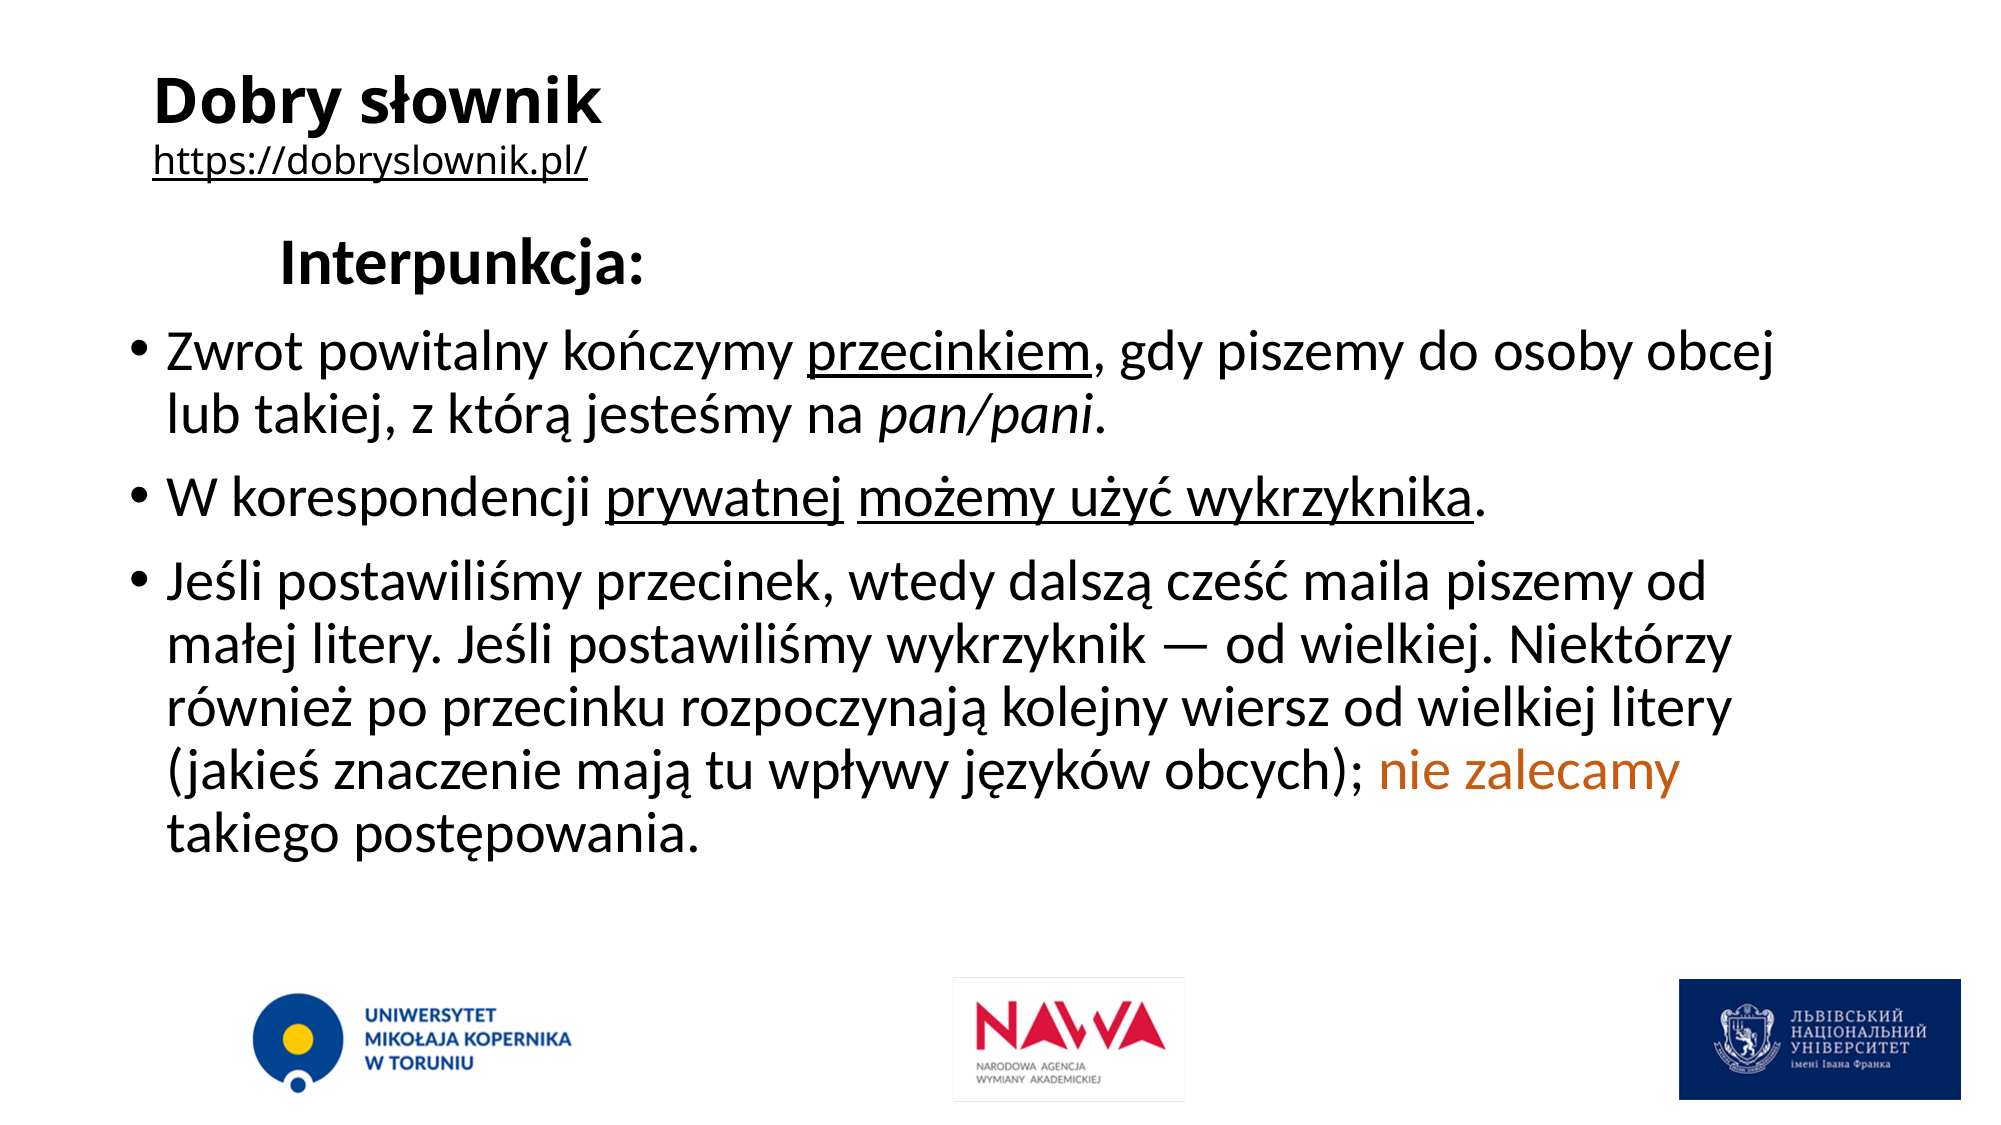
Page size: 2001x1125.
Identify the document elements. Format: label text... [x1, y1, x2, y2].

list Interpunkcja: Zwrot powitalny kończymy przecinkiem, gdy piszemy do osoby obcej lub takiej, z którą jesteśmy na pan/pani. W korespondencji prywatnej możemy użyć wykrzyknika. Jeśli postawiliśmy przecinek, wtedy dalszą cześć maila piszemy od małej litery. Jeśli postawiliśmy wykrzyknik — od wielkiej. Niektórzy również po przecinku rozpoczynają kolejny wiersz od wielkiej litery (jakieś znaczenie mają tu wpływy języków obcych); nie zalecamy takiego postępowania. [114, 219, 1863, 1014]
picture [1679, 979, 1961, 1100]
title Dobry słownik https://dobryslownik.pl/ [137, 59, 1863, 219]
picture [222, 959, 1185, 1120]
